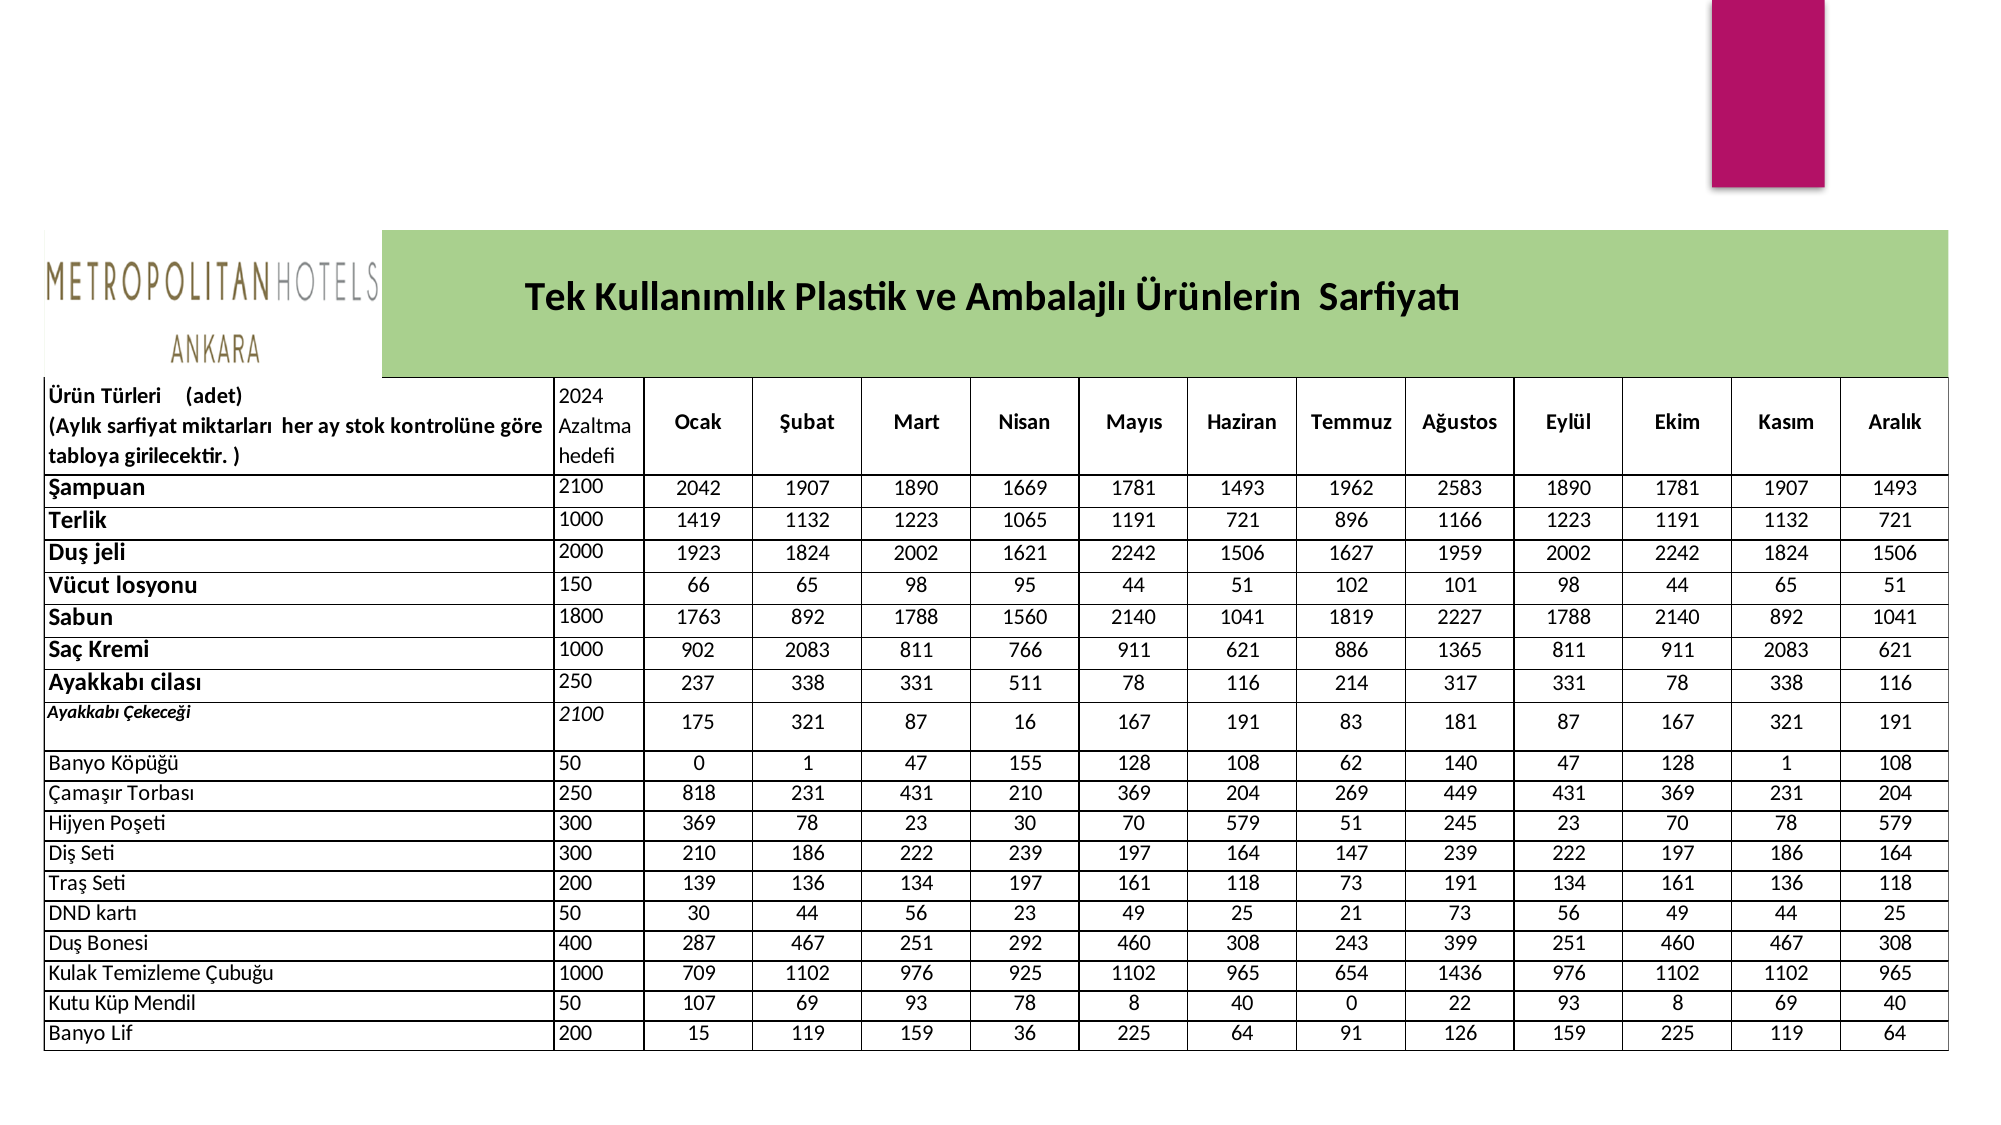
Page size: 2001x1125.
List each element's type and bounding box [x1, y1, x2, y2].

text_box [43, 229, 1950, 1052]
